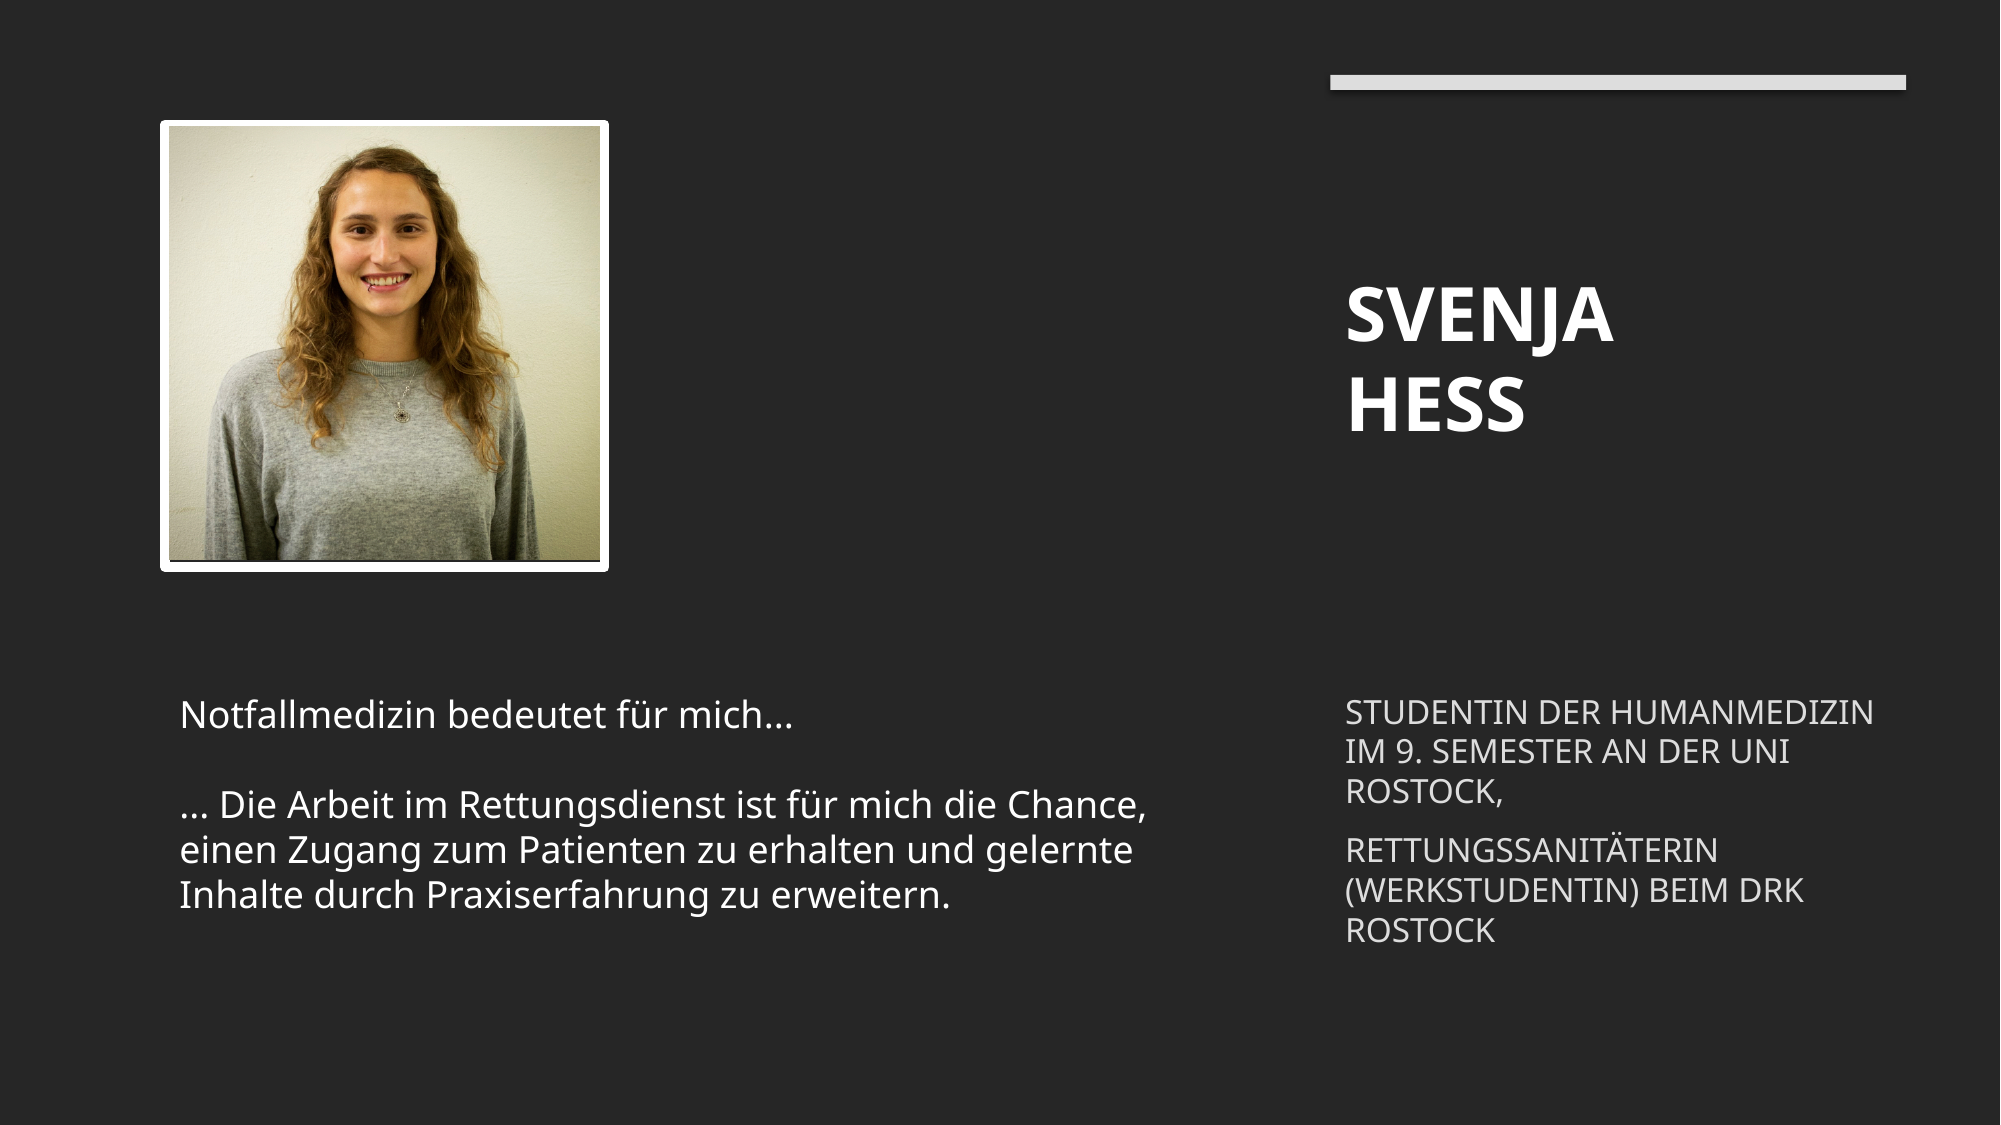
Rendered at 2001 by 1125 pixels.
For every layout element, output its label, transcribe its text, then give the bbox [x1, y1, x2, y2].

title Svenja HeSs [1330, 99, 1907, 621]
subtitle Studentin der Humanmedizin im 9. Semester an der Uni Rostock, Rettungssanitäterin (Werkstudentin) beim DRK Rostock [1330, 683, 1907, 966]
picture [0, 0, 1237, 1125]
text_box [1239, 0, 2000, 1125]
text_box [1329, 74, 1907, 91]
